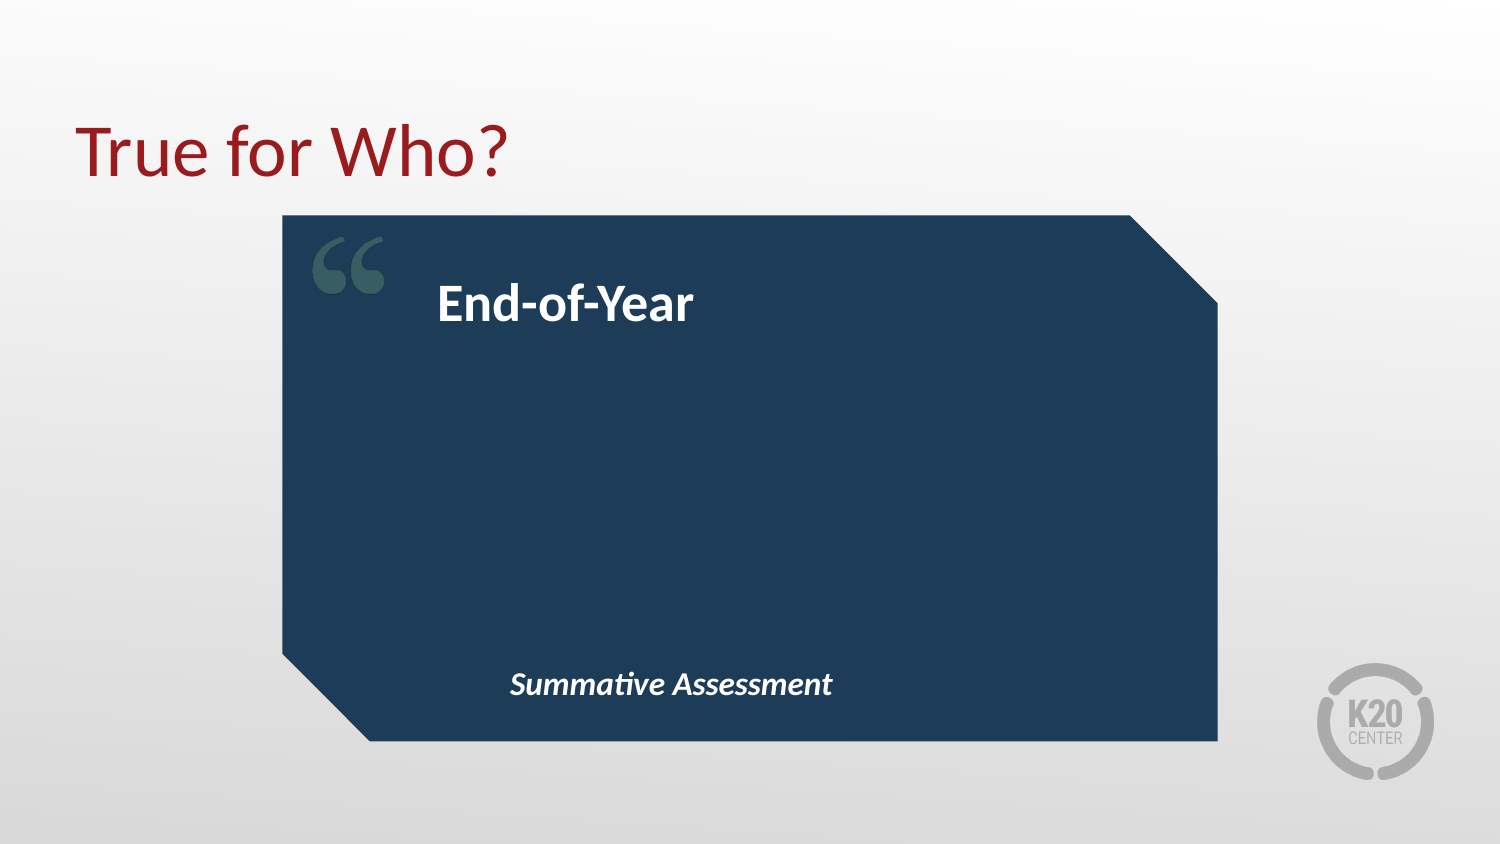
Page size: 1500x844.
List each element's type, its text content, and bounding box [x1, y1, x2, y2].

title True for Who? [75, 50, 1425, 191]
list Summative Assessment [495, 646, 1005, 733]
picture [299, 221, 405, 310]
list End-of-Year [422, 251, 1078, 642]
picture [1300, 646, 1451, 797]
